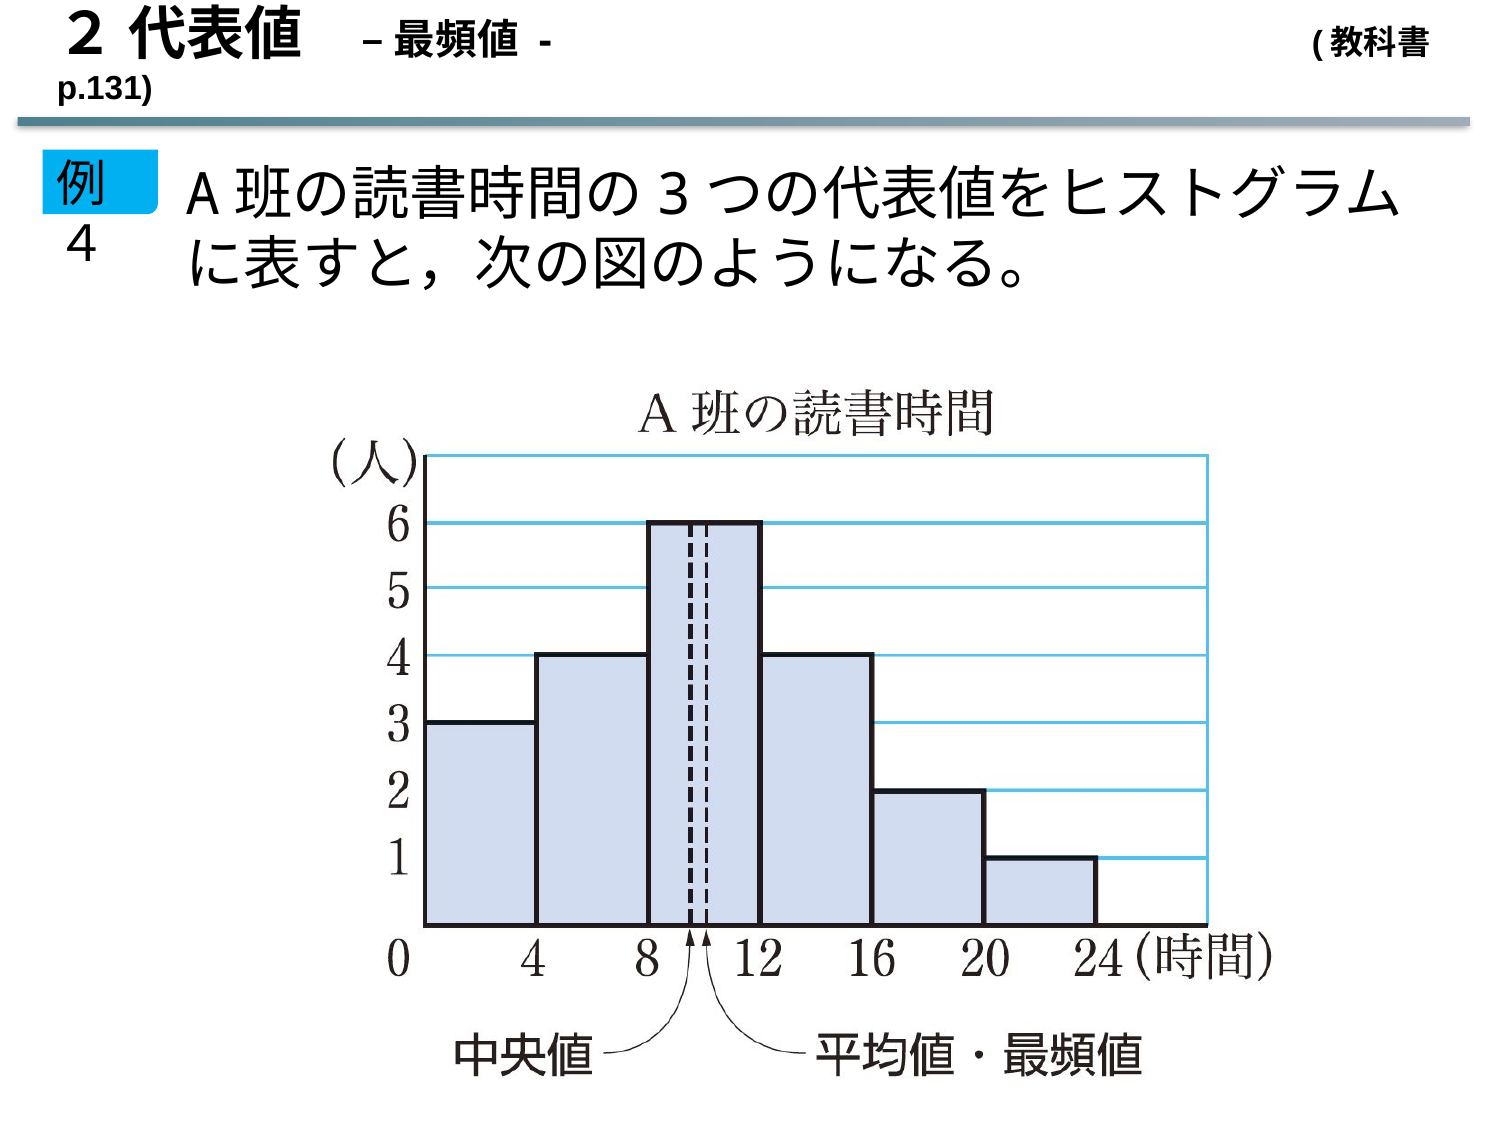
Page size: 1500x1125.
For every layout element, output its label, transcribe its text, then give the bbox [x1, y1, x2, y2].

picture [324, 384, 1276, 1080]
text_box 例４ [41, 144, 160, 279]
text_box A班の読書時間の3つの代表値をヒストグラムに表すと，次の図のようになる。 [171, 148, 1447, 304]
text_box ２ 代表値 – 最頻値 - (教科書 p.131) [42, 13, 1459, 114]
